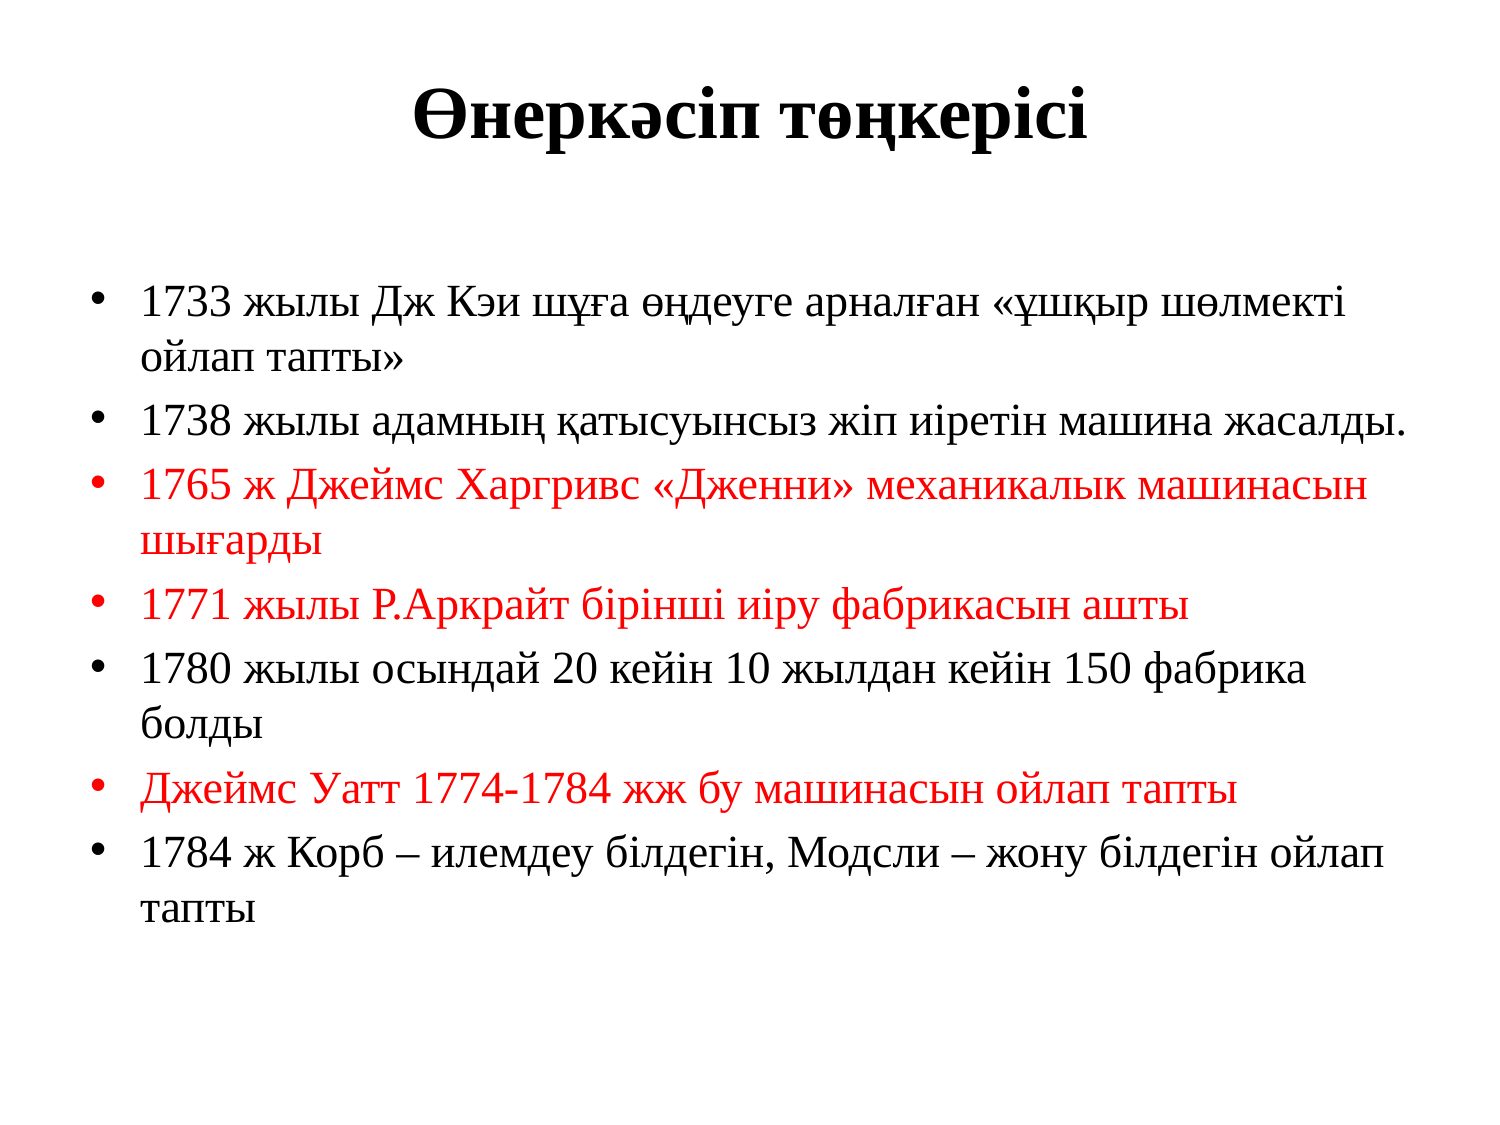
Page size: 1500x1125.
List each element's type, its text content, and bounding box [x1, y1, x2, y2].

list 1733 жылы Дж Кэи шұға өңдеуге арналған «ұшқыр шөлмекті ойлап тапты» 1738 жылы адамның қатысуынсыз жіп иіретін машина жасалды. 1765 ж Джеймс Харгривс «Дженни» механикалык машинасын шығарды 1771 жылы Р.Аркрайт бірінші иіру фабрикасын ашты 1780 жылы осындай 20 кейін 10 жылдан кейін 150 фабрика болды Джеймс Уатт 1774-1784 жж бу машинасын ойлап тапты 1784 ж Корб – илемдеу білдегін, Модсли – жону білдегін ойлап тапты [75, 262, 1425, 1005]
title Өнеркәсіп төңкерісі [75, 45, 1425, 173]
